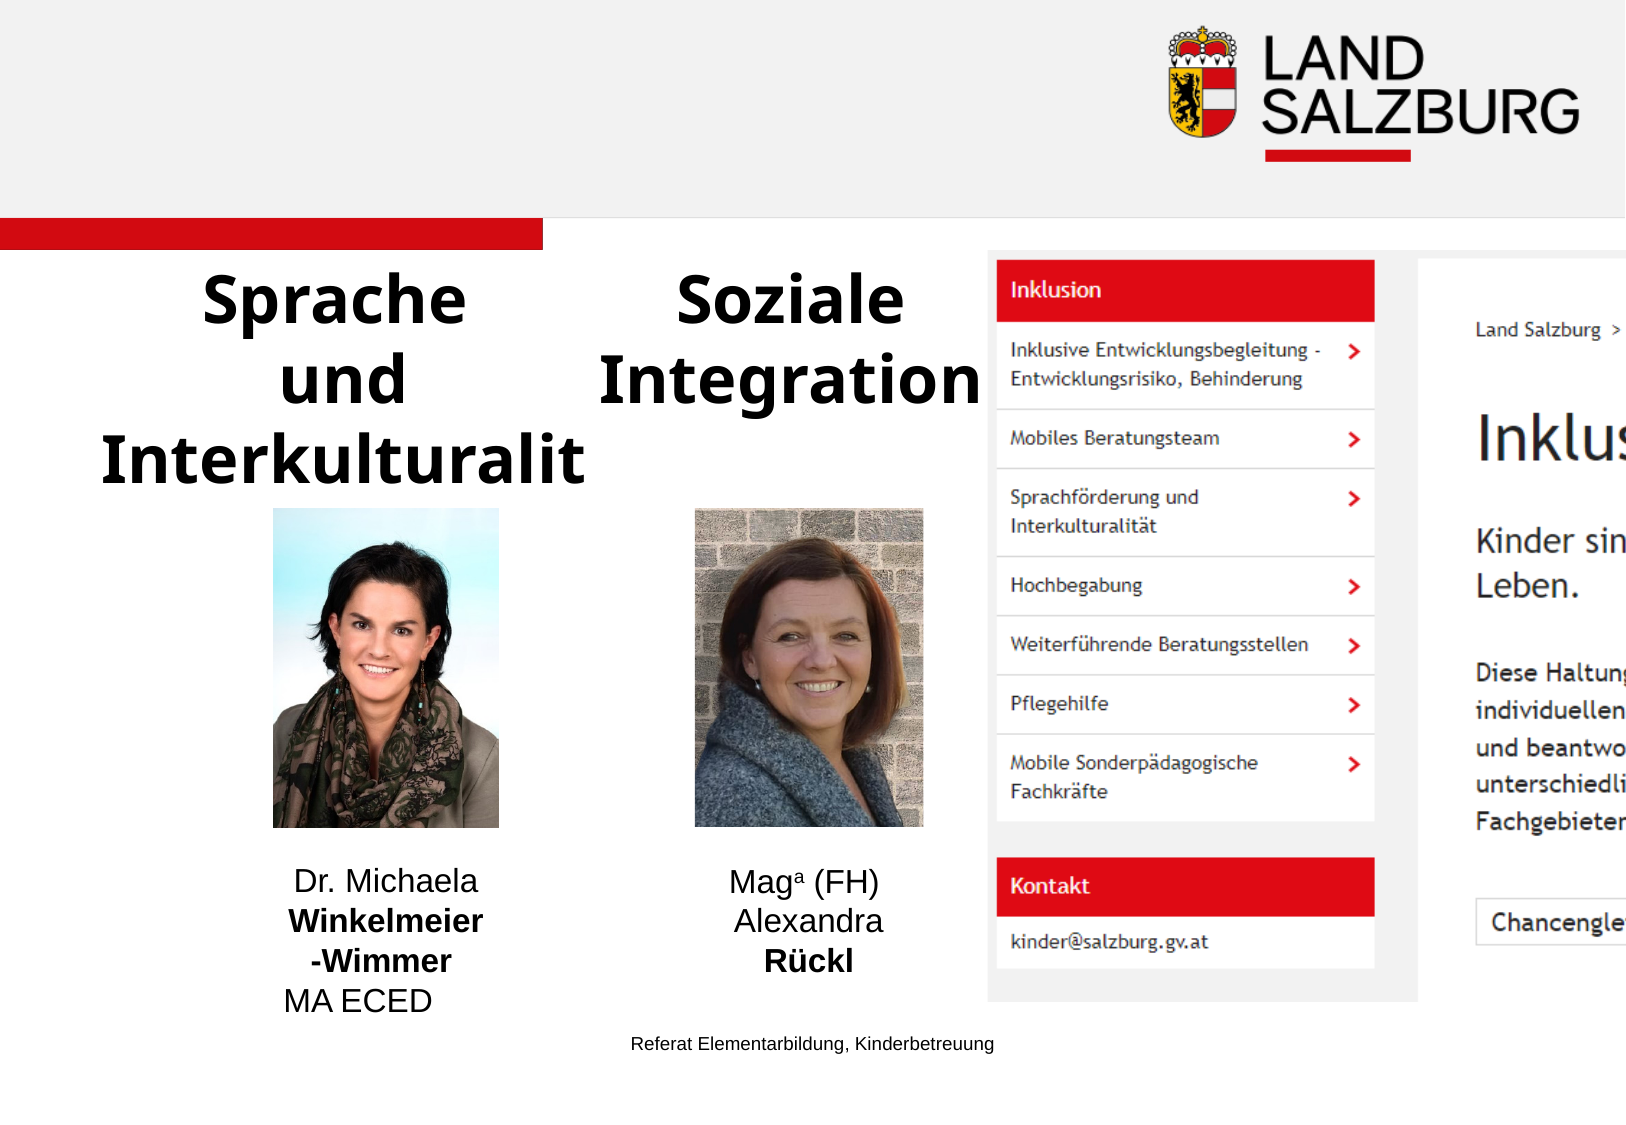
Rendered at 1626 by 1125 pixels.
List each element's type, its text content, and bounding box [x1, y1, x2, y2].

text_box [99, 224, 1563, 413]
text_box Dr. Michaela Winkelmeier-Wimmer MA ECED [268, 771, 504, 1027]
text_box Soziale Integration [516, 249, 988, 455]
picture [987, 250, 1626, 1003]
text_box Maga (FH) Alexandra Rückl [680, 854, 938, 985]
picture [694, 507, 924, 827]
text_box Referat Elementarbildung, Kinderbetreuung [555, 1024, 1070, 1103]
picture [273, 508, 499, 828]
title Sprache und Interkulturalität [75, 249, 516, 455]
